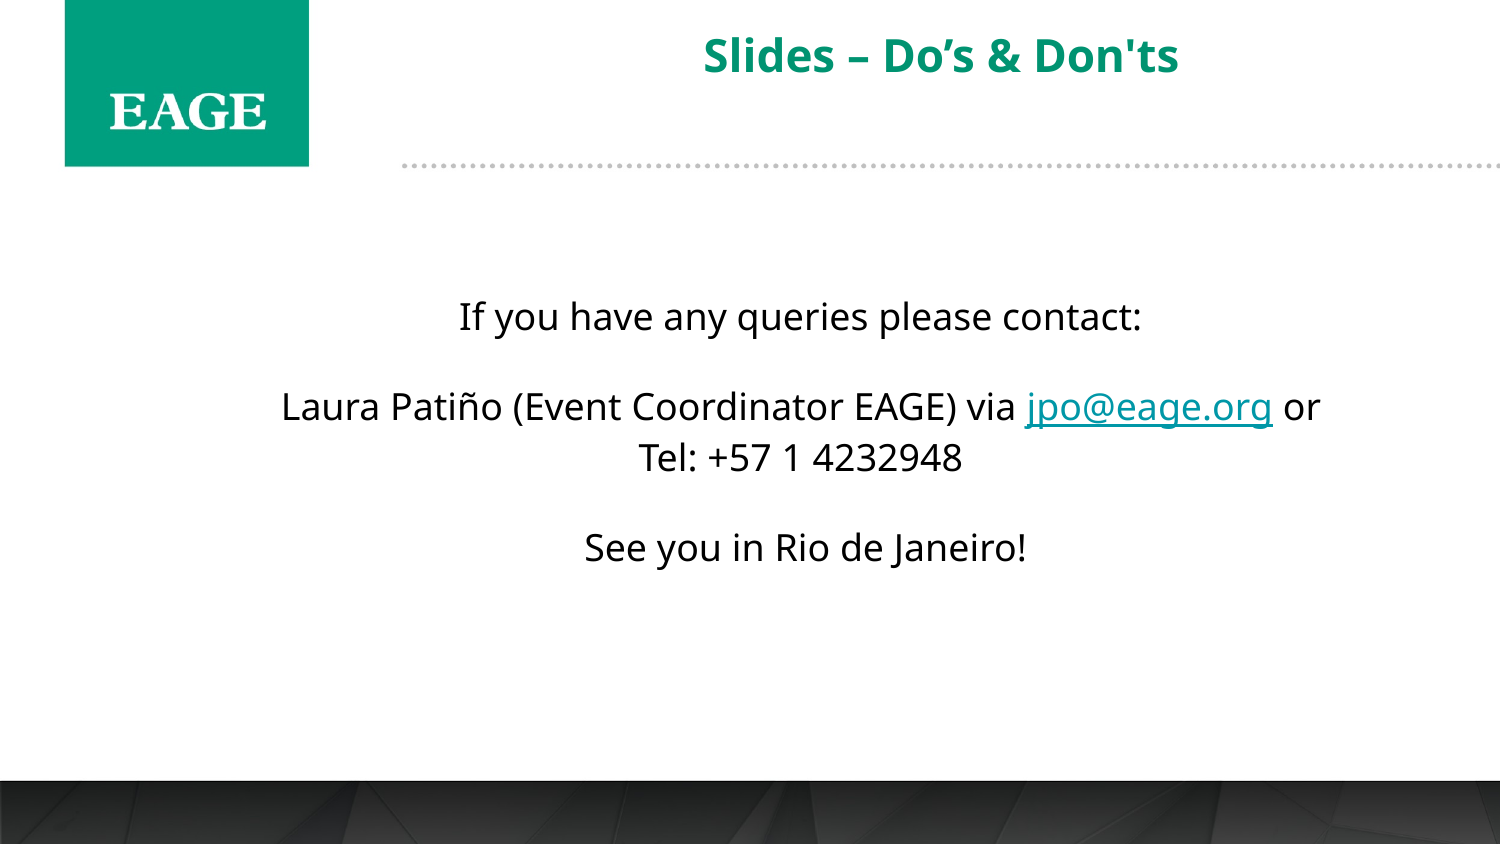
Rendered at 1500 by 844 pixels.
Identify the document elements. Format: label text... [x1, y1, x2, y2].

text_box If you have any queries please contact: Laura Patiño (Event Coordinator EAGE) via jpo@eage.org or Tel: +57 1 4232948 See you in Rio de Janeiro! [115, 240, 1496, 665]
picture [0, 0, 1500, 844]
text_box Slides – Do’s & Don'ts [494, 19, 1401, 202]
text_box [324, 665, 1287, 830]
text_box [324, 115, 1287, 240]
